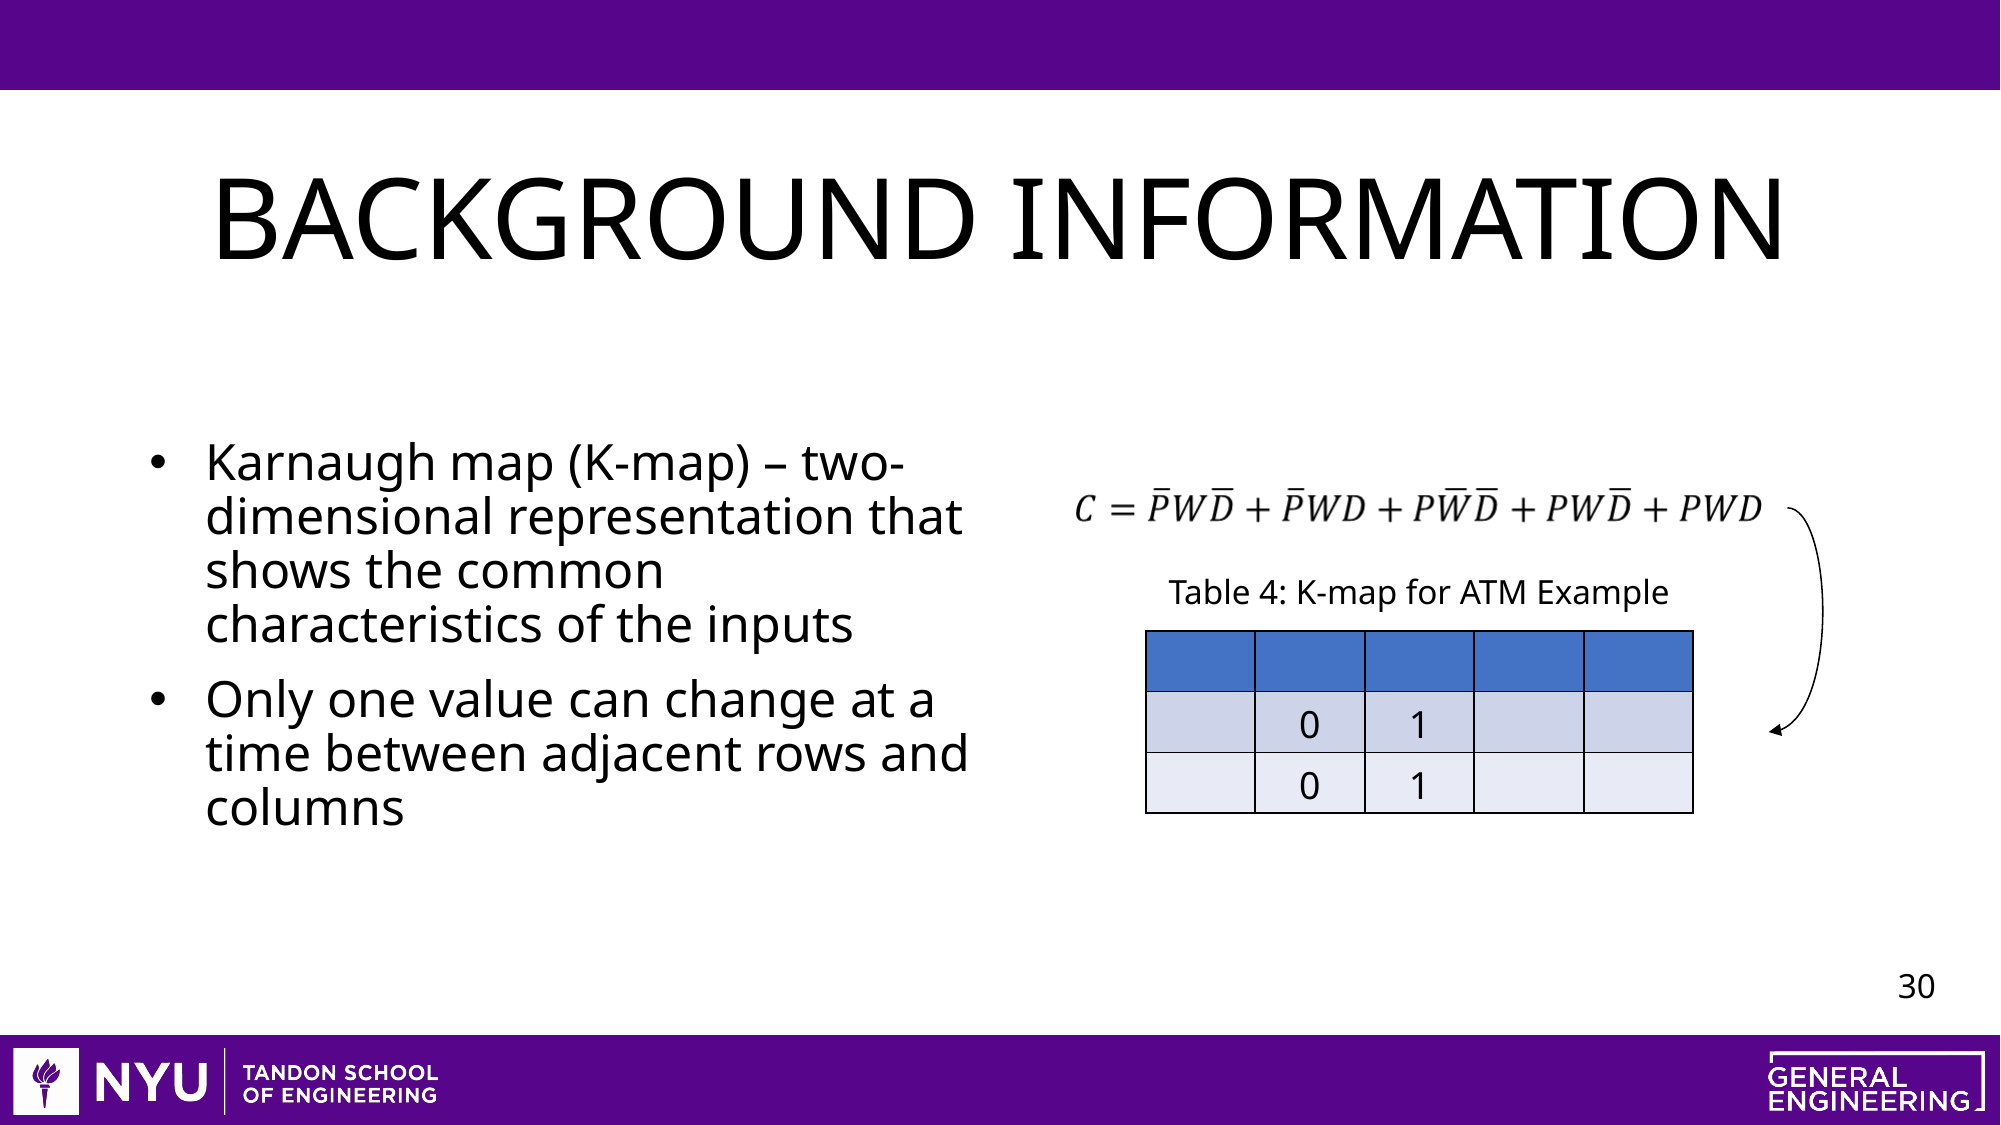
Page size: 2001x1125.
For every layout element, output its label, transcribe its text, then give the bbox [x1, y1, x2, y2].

text_box [0, 0, 2000, 90]
picture [13, 1048, 439, 1115]
title BACKGROUND INFORMATION [92, 132, 1908, 292]
text_box 30 [1802, 958, 1951, 1014]
text_box Table 4: K-map for ATM Example [1095, 563, 1744, 619]
picture [1768, 1051, 1985, 1111]
text_box [0, 1035, 2000, 1125]
text_box [1051, 477, 1788, 539]
subtitle Karnaugh map (K-map) – two-dimensional representation that shows the common characteristics of the inputs Only one value can change at a time between adjacent rows and columns [134, 315, 1028, 959]
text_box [1768, 507, 1788, 733]
